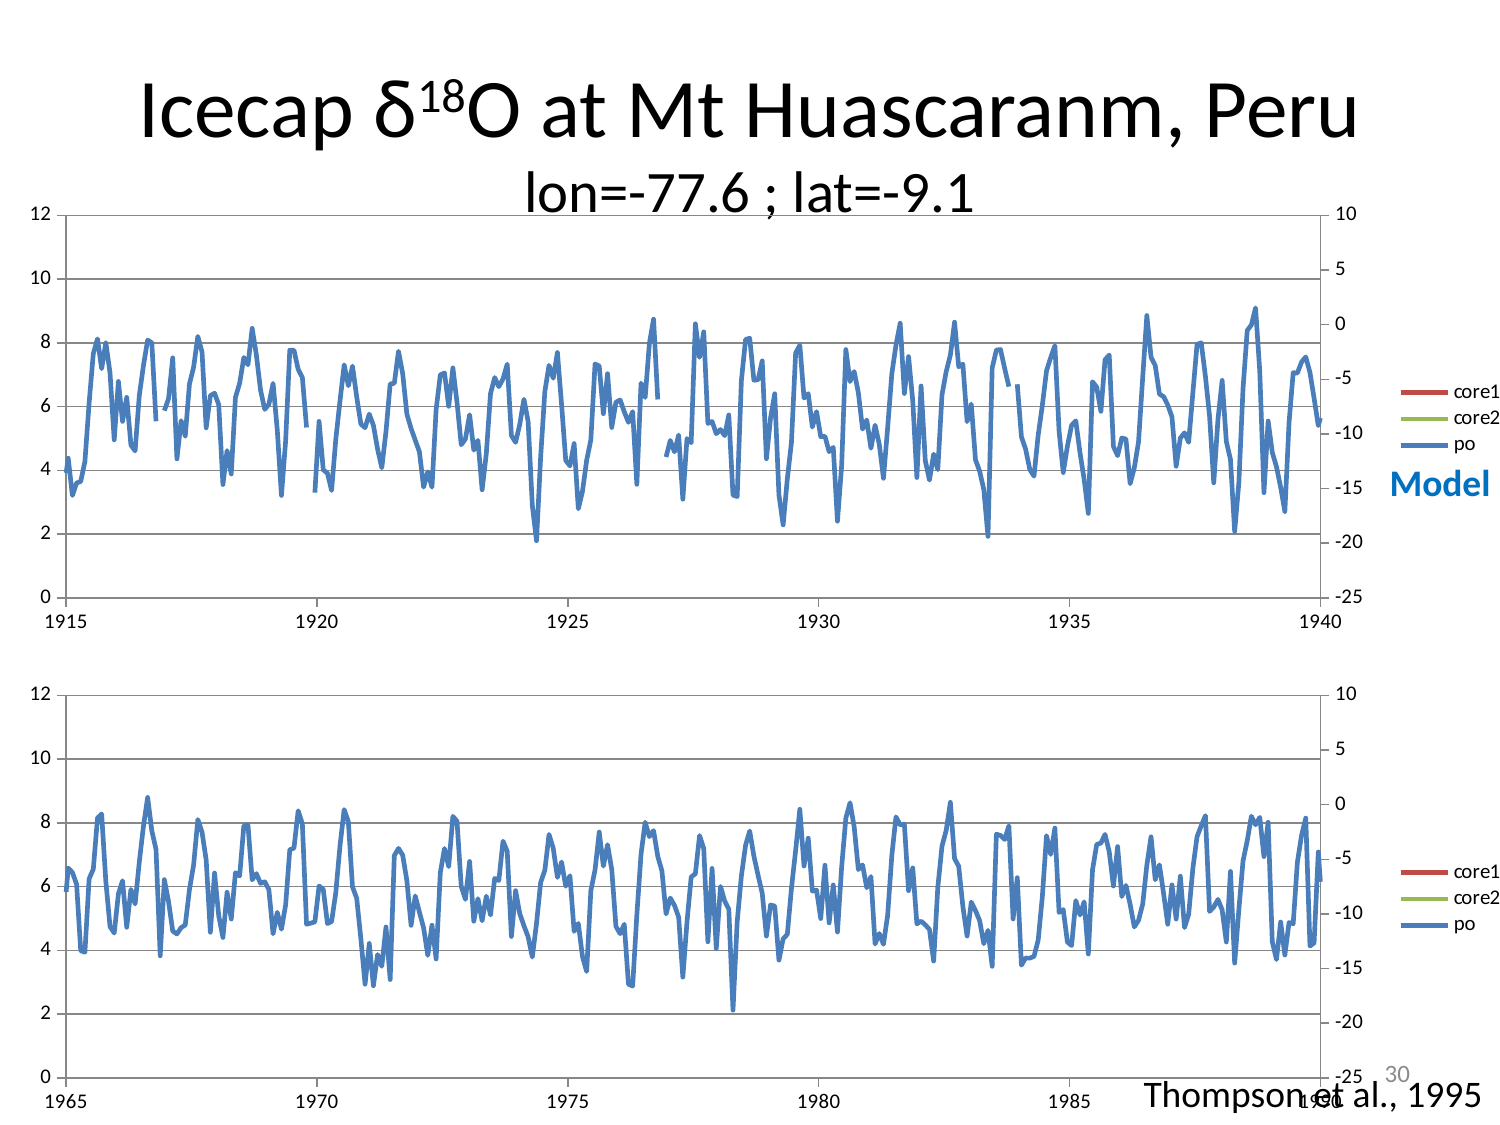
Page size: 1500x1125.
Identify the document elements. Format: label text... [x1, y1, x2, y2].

chart [0, 196, 1500, 643]
title Icecap δ18O at Mt Huascaranm, Peru lon=-77.6 ; lat=-9.1 [75, 45, 1425, 194]
chart [0, 676, 1500, 1123]
